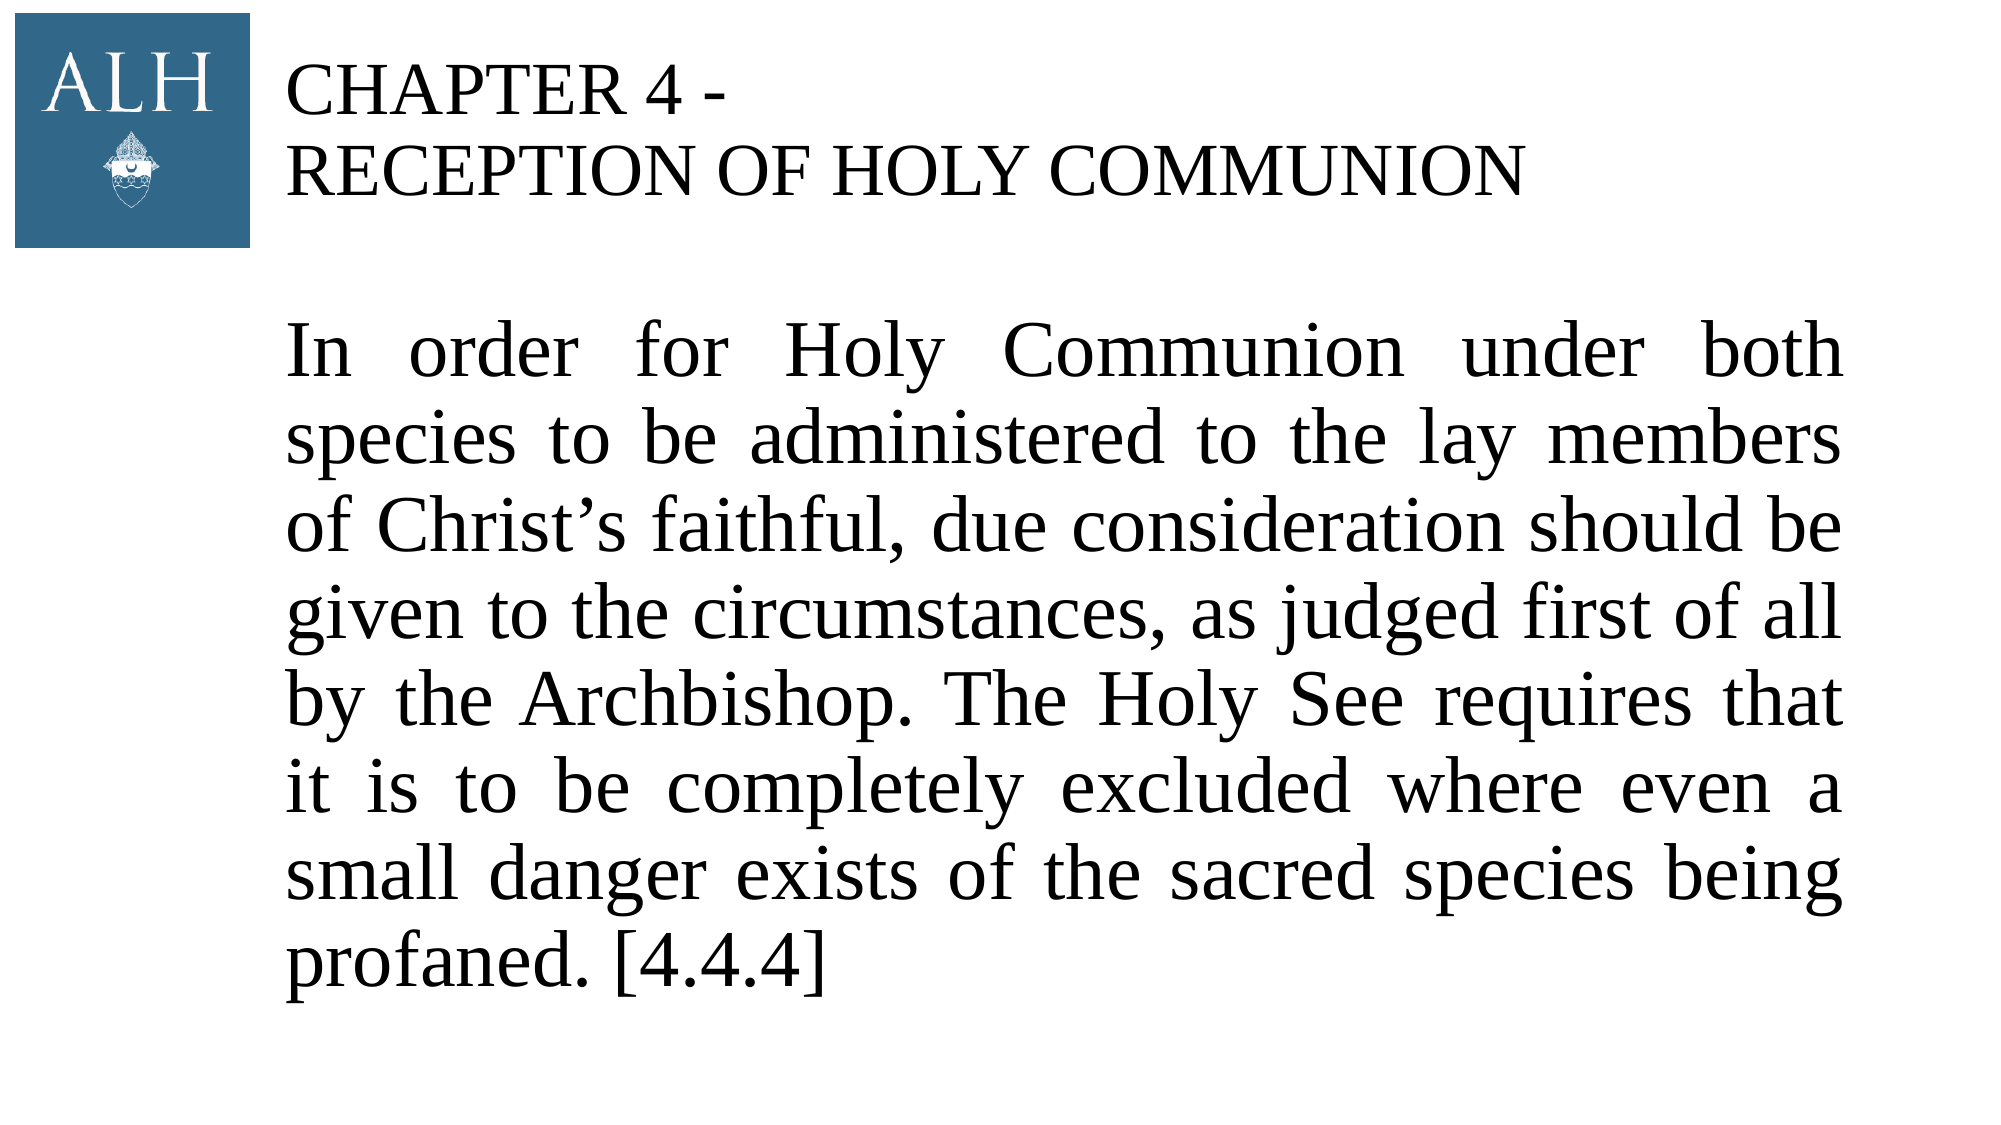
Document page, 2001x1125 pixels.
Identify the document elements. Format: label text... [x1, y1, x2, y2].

picture [15, 13, 250, 248]
list In order for Holy Communion under both species to be administered to the lay members of Christ’s faithful, due consideration should be given to the circumstances, as judged first of all by the Archbishop. The Holy See requires that it is to be completely excluded where even a small danger exists of the sacred species being profaned. [4.4.4] [270, 299, 1863, 1014]
title Chapter 4 - Reception of Holy Communion [270, 21, 1863, 240]
